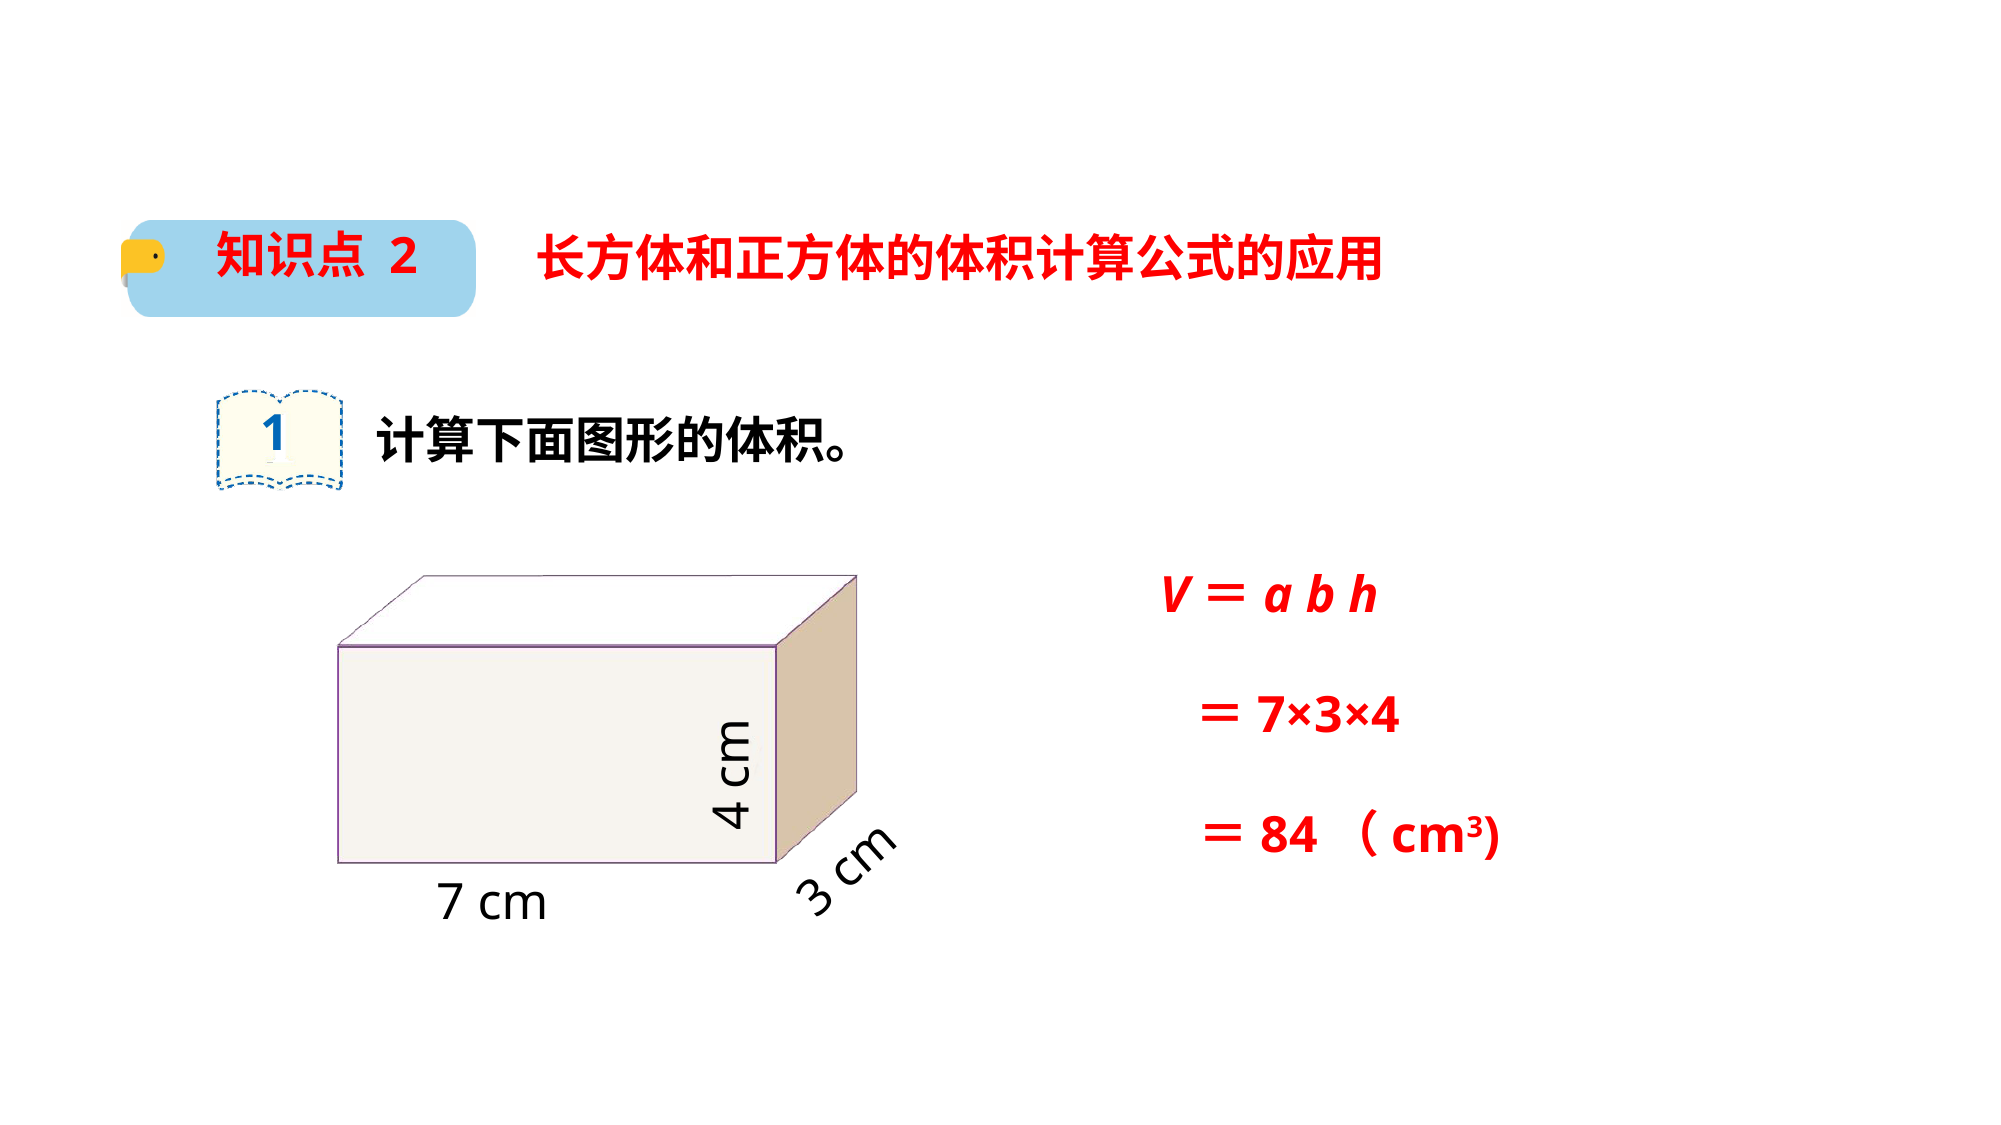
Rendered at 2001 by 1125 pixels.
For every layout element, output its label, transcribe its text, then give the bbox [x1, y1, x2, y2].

text_box ＝84（cm3) [1184, 782, 1828, 871]
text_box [326, 557, 958, 939]
text_box ＝7×3×4 [1180, 663, 1825, 751]
text_box 知识点 2 [155, 216, 480, 292]
text_box 计算下面图形的体积。 [360, 371, 1210, 477]
text_box 长方体和正方体的体积计算公式的应用 [520, 219, 1899, 295]
picture [121, 220, 476, 317]
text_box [198, 378, 361, 503]
text_box V＝a b h [1144, 543, 1620, 631]
